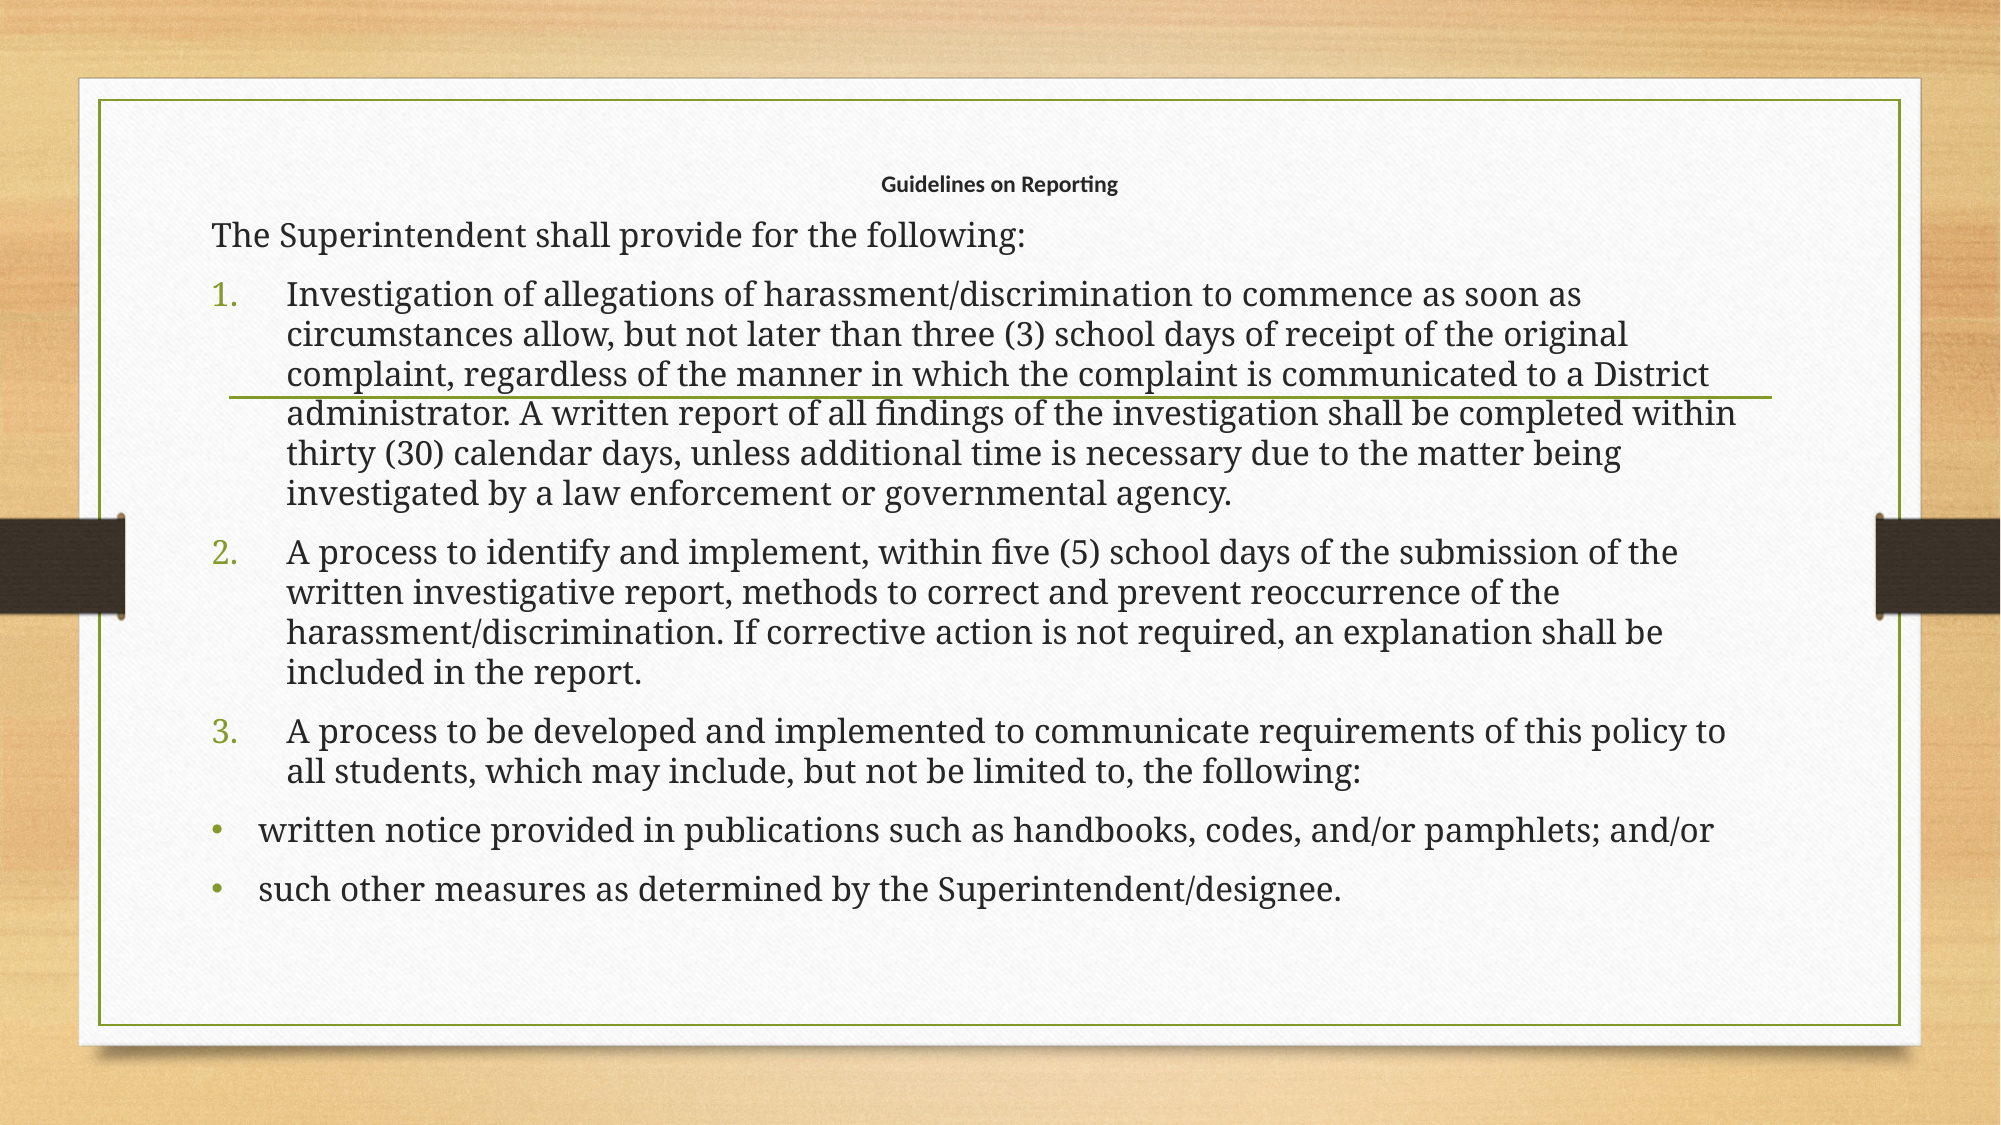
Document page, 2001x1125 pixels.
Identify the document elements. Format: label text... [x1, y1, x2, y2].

picture [0, 0, 2001, 1125]
title Guidelines on Reporting [212, 161, 1788, 252]
list The Superintendent shall provide for the following: Investigation of allegations of harassment/discrimination to commence as soon as circumstances allow, but not later than three (3) school days of receipt of the original complaint, regardless of the manner in which the complaint is communicated to a District administrator. A written report of all findings of the investigation shall be completed within thirty (30) calendar days, unless additional time is necessary due to the matter being investigated by a law enforcement or governmental agency. A process to identify and implement, within five (5) school days of the submission of the written investigative report, methods to correct and prevent reoccurrence of the harassment/discrimination. If corrective action is not required, an explanation shall be included in the report. A process to be developed and implemented to communicate requirements of this policy to all students, which may include, but not be limited to, the following: written notice provided in publications such as handbooks, codes, and/or pamphlets; and/or such other measures as determined by the Superintendent/designee. [196, 206, 1772, 940]
